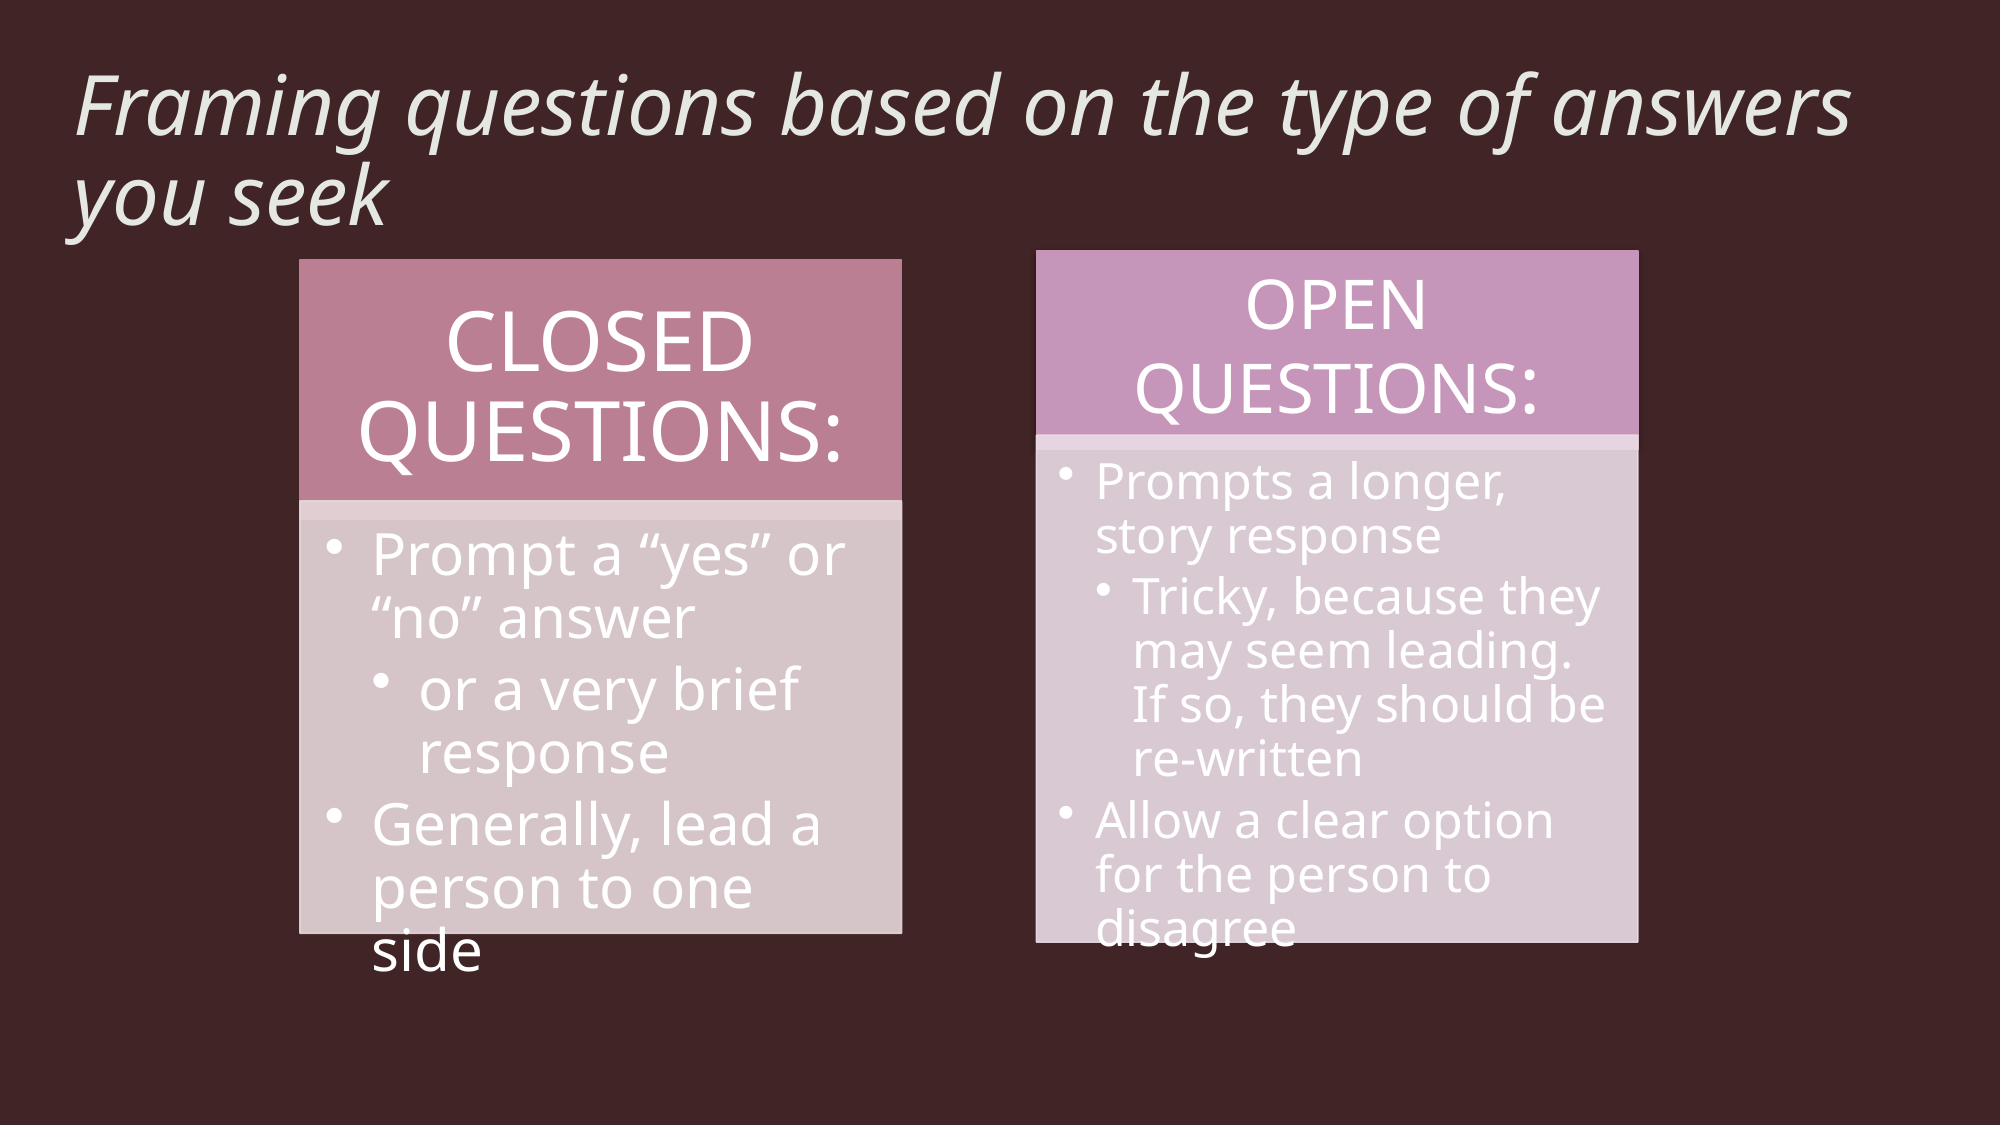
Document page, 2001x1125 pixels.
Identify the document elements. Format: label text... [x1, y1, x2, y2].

title Framing questions based on the type of answers you seek [73, 63, 1928, 251]
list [299, 250, 902, 943]
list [1036, 250, 1639, 943]
